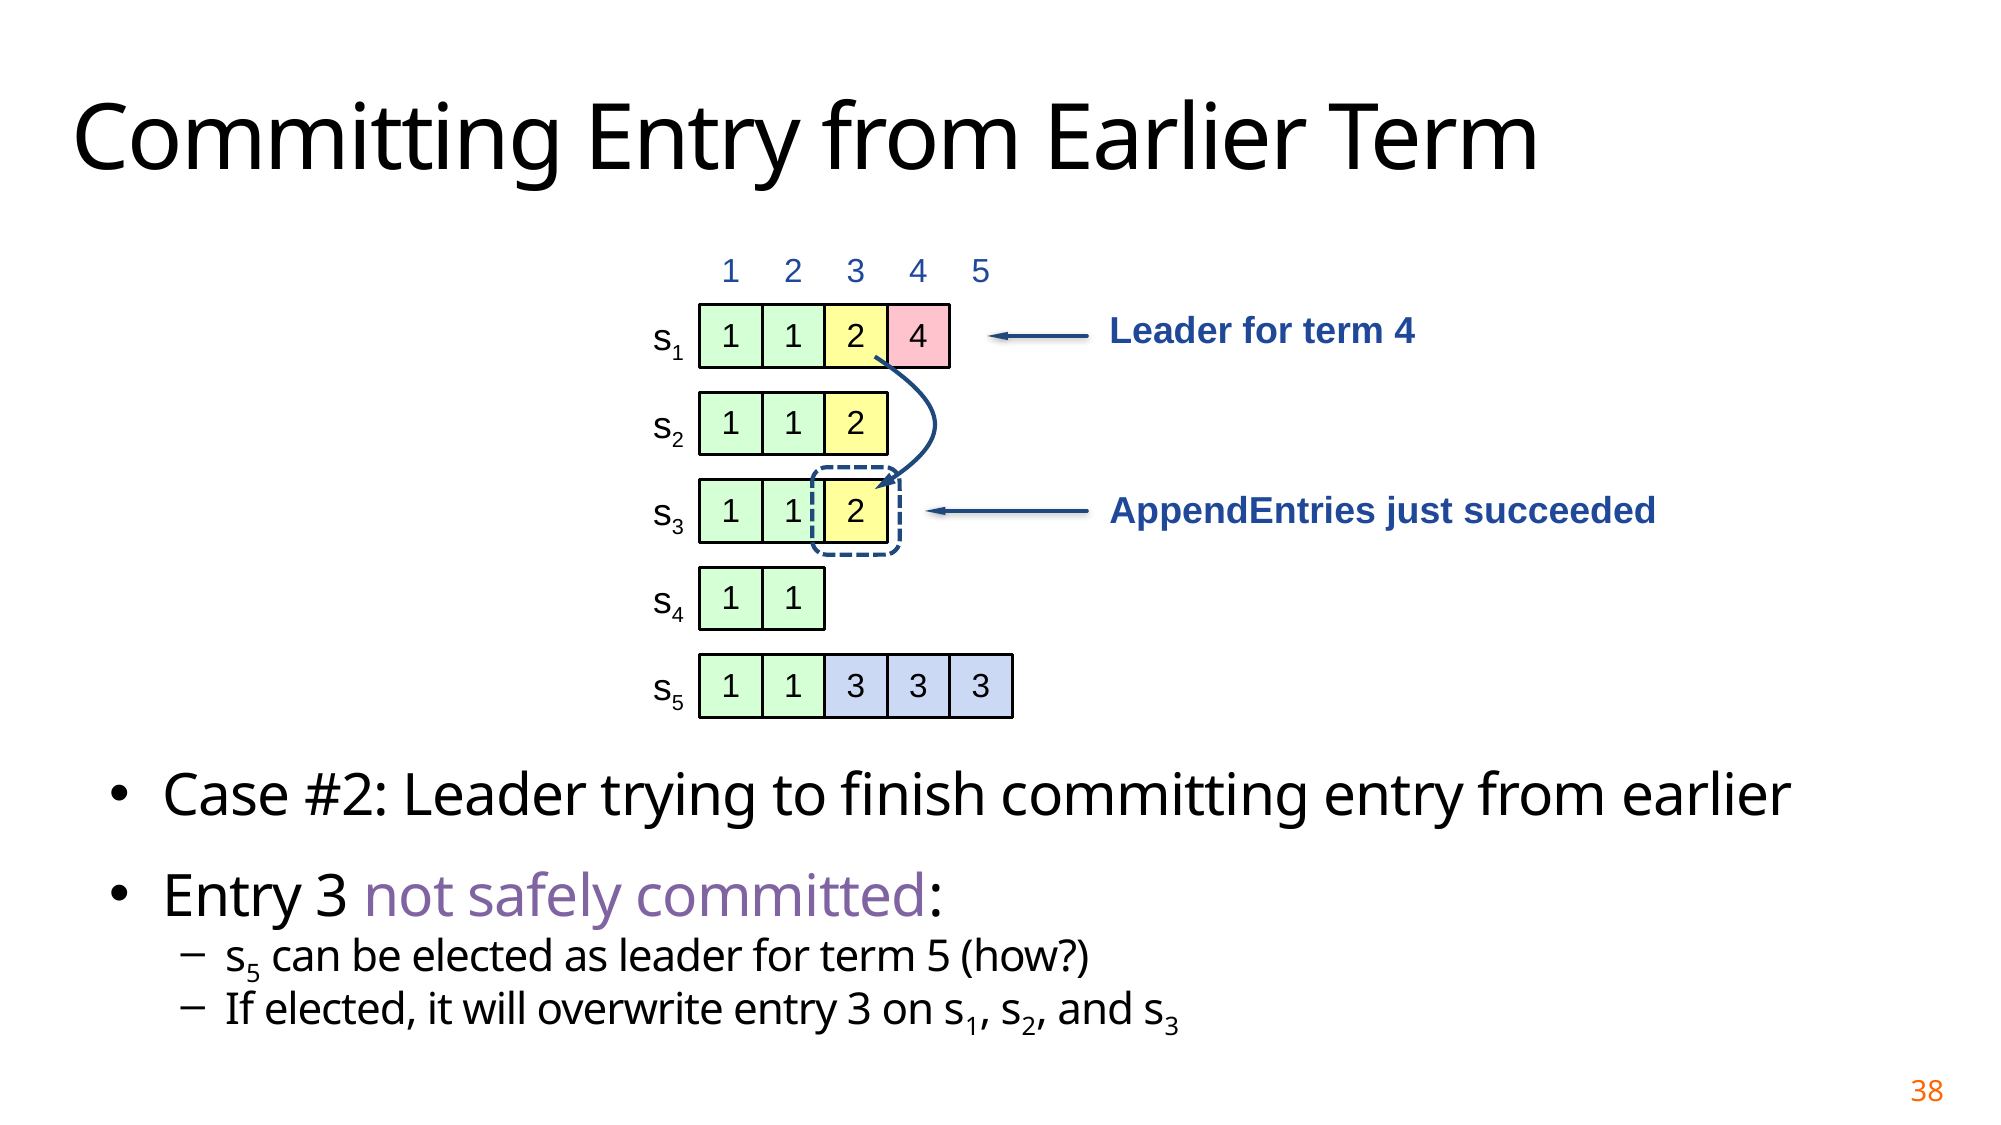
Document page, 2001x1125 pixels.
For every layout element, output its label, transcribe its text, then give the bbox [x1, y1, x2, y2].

text_box 1 [760, 478, 806, 544]
text_box 2 [823, 303, 885, 310]
text_box 1 [698, 478, 760, 544]
text_box 1 [698, 390, 760, 457]
text_box s1 [637, 313, 700, 365]
text_box 1 [760, 653, 823, 719]
text_box s5 [637, 663, 700, 715]
text_box 3 [823, 653, 885, 719]
text_box 1 [760, 303, 823, 369]
text_box s3 [637, 488, 700, 540]
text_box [811, 311, 1745, 555]
text_box s2 [637, 400, 700, 452]
text_box 1 [760, 565, 827, 632]
text_box 1 [698, 565, 760, 632]
text_box 3 [948, 653, 1014, 719]
text_box s4 [637, 575, 700, 627]
list Case #2: Leader trying to finish committing entry from earlier Entry 3 not safely committed: s5 can be elected as leader for term 5 (how?) If elected, it will overwrite entry 3 on s1, s2, and s3 [103, 764, 1828, 1090]
slide_number 38 [1483, 1074, 1950, 1110]
text_box 1 [760, 390, 806, 457]
text_box 1 [698, 303, 760, 369]
text_box 3 [824, 242, 887, 297]
text_box 2 [762, 242, 824, 297]
text_box 1 [698, 653, 760, 719]
text_box 5 [949, 242, 1013, 297]
text_box 1 [699, 242, 762, 297]
text_box 3 [885, 653, 948, 719]
text_box 4 [887, 242, 949, 297]
title Committing Entry from Earlier Term [56, 19, 1951, 196]
text_box 4 [885, 303, 952, 310]
